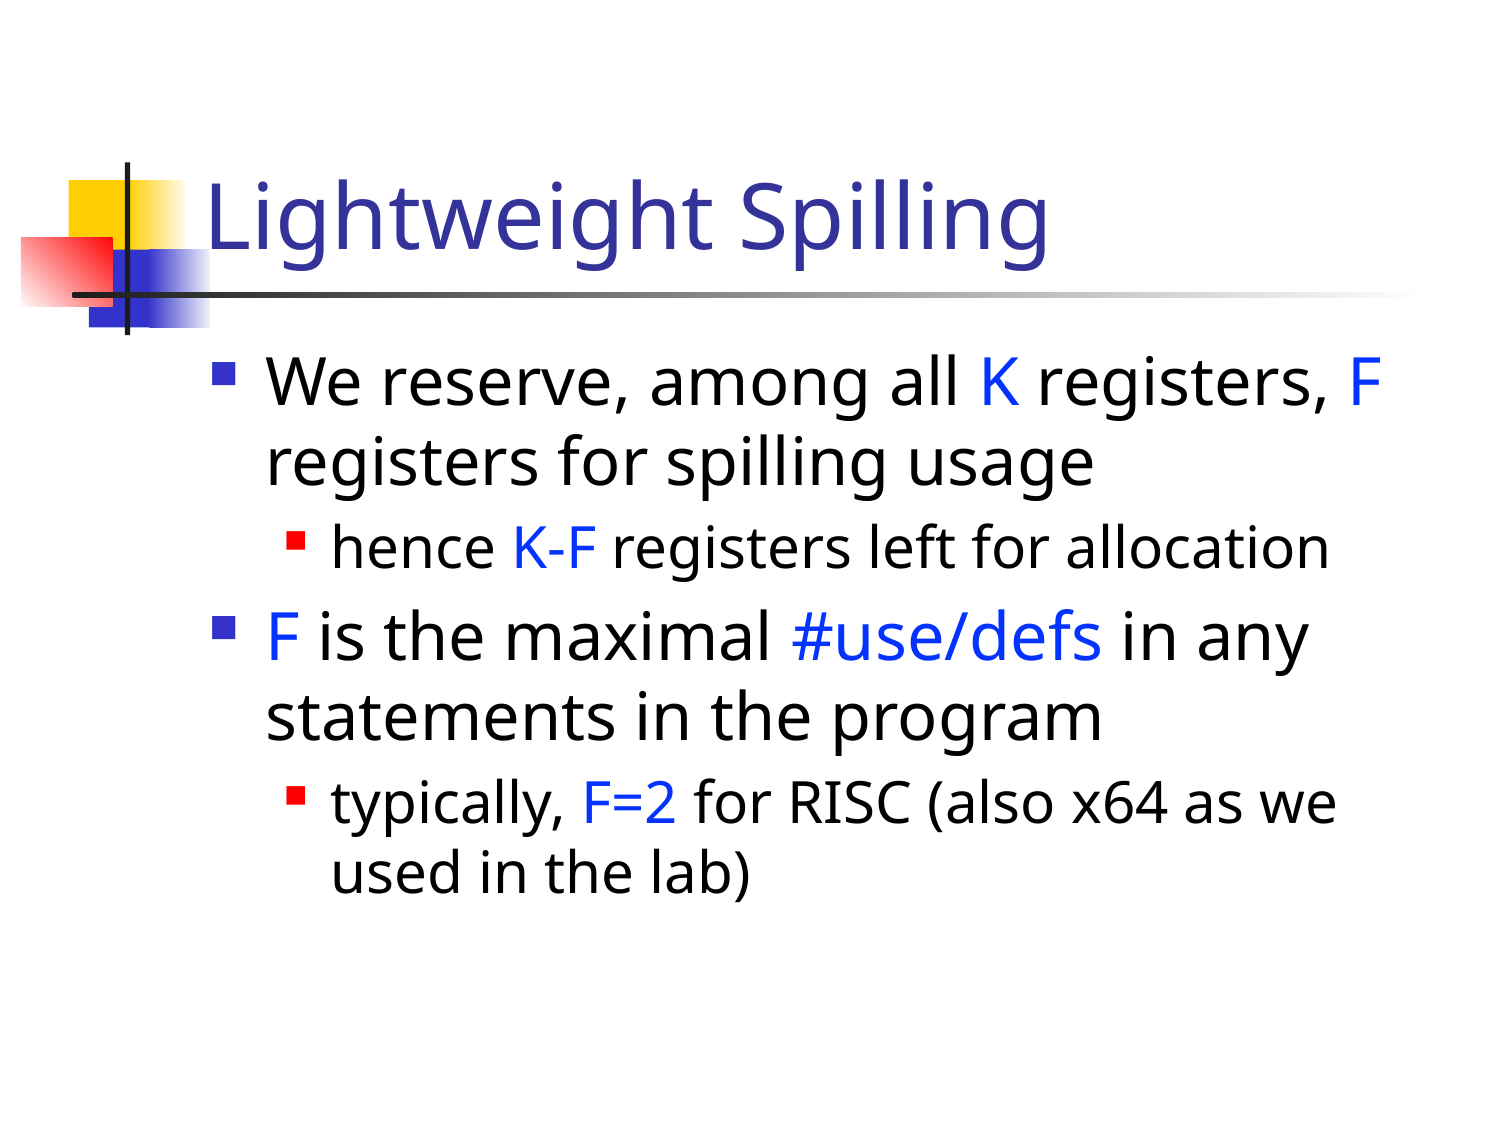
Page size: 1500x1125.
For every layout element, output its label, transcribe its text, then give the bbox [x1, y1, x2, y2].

list We reserve, among all K registers, F registers for spilling usage hence K-F registers left for allocation F is the maximal #use/defs in any statements in the program typically, F=2 for RISC (also x64 as we used in the lab) [193, 331, 1469, 1006]
title Lightweight Spilling [188, 35, 1468, 275]
